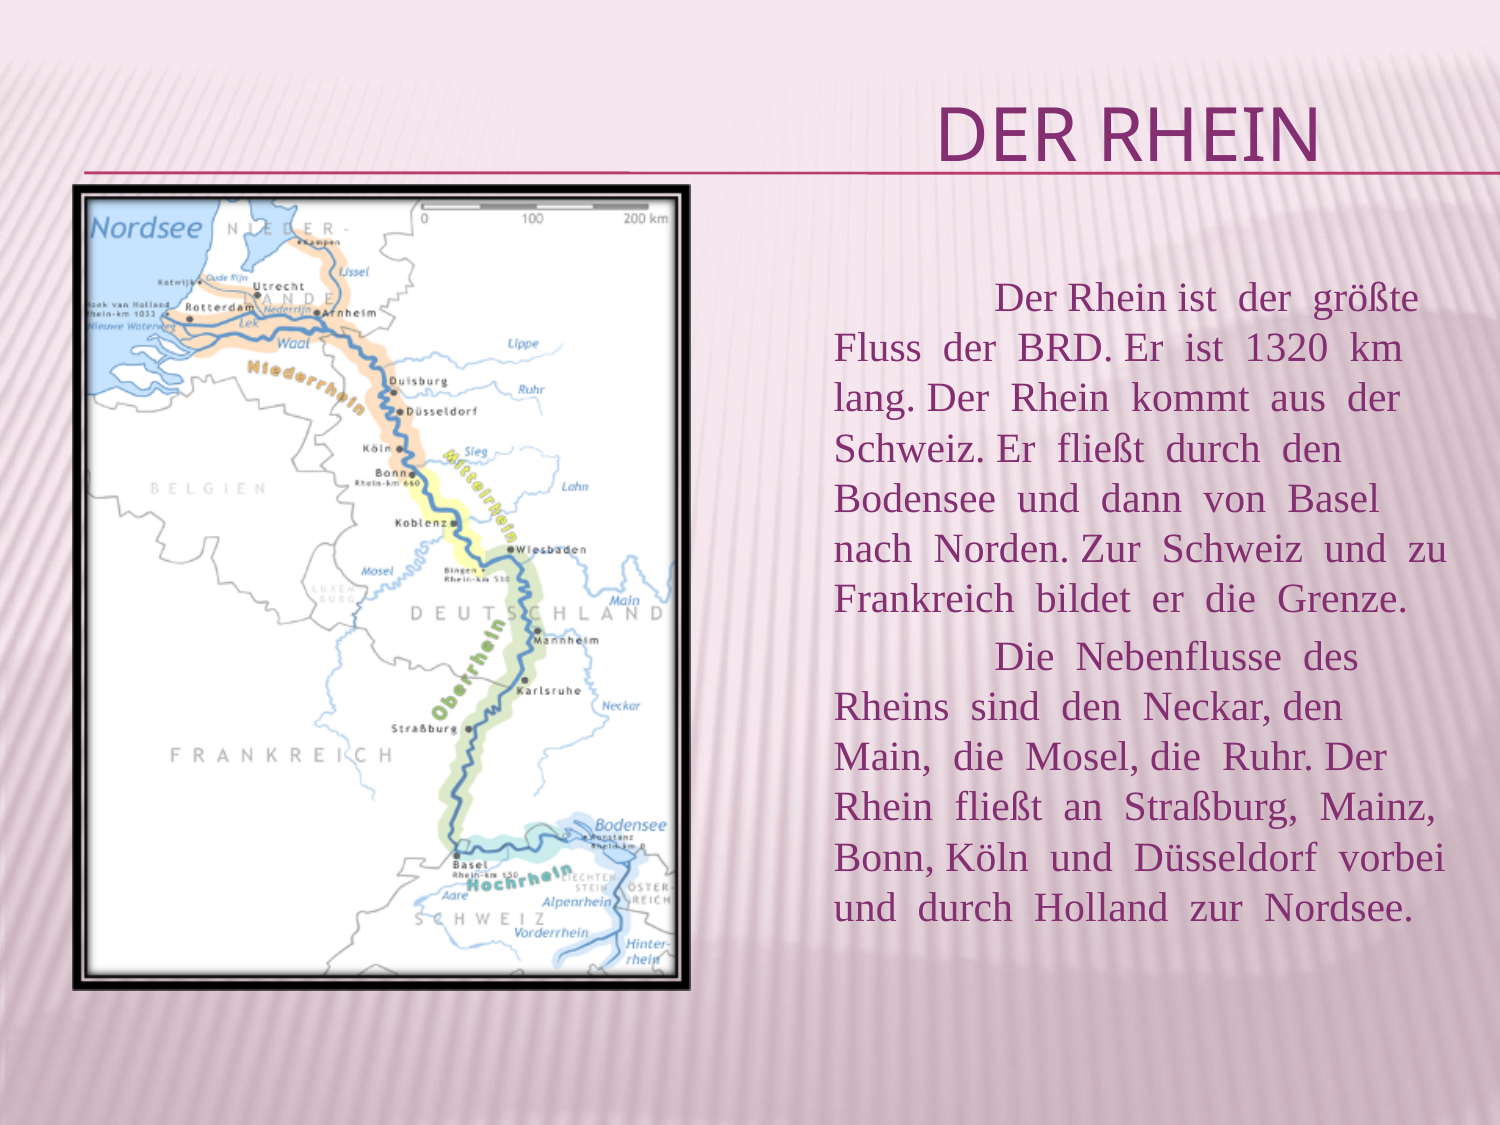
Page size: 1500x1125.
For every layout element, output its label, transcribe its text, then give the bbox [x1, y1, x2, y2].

title der Rhein [725, 62, 1475, 201]
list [72, 184, 692, 992]
list Der Rhein ist der größte Fluss der BRD. Er ist 1320 km lang. Der Rhein kommt aus der Schweiz. Er fließt durch den Bodensee und dann von Basel nach Norden. Zur Schweiz und zu Frankreich bildet er die Grenze. Die Nebenflusse des Rheins sind den Neckar, den Main, die Mosel, die Ruhr. Der Rhein fließt an Straßburg, Mainz, Bonn, Köln und Düsseldorf vorbei und durch Holland zur Nordsee. [762, 262, 1476, 1038]
